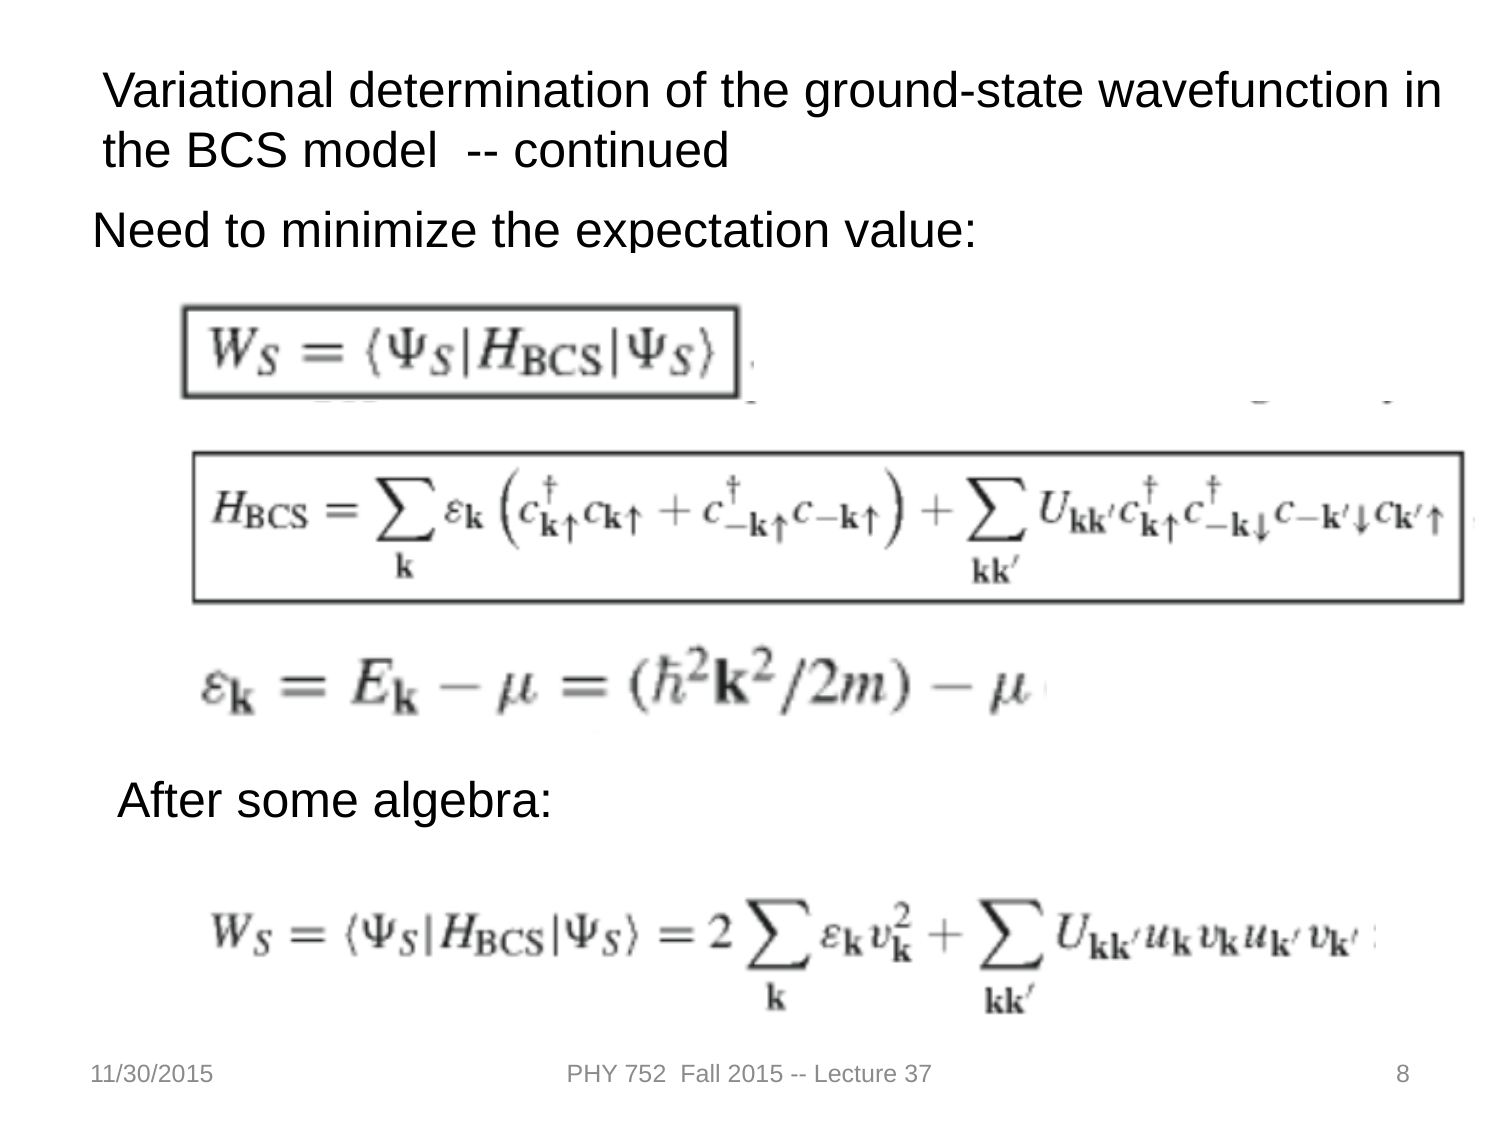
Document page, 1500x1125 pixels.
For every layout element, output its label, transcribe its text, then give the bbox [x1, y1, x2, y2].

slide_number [75, 1042, 425, 1103]
text_box Need to minimize the expectation value: [77, 189, 1065, 265]
slide_number 8 [1074, 1042, 1425, 1103]
picture [185, 857, 1376, 1043]
footer PHY 752 Fall 2015 -- Lecture 37 [512, 1052, 988, 1103]
text_box Variational determination of the ground-state wavefunction in the BCS model -- continued [87, 49, 1475, 185]
picture [134, 253, 1476, 734]
text_box After some algebra: [102, 760, 569, 835]
